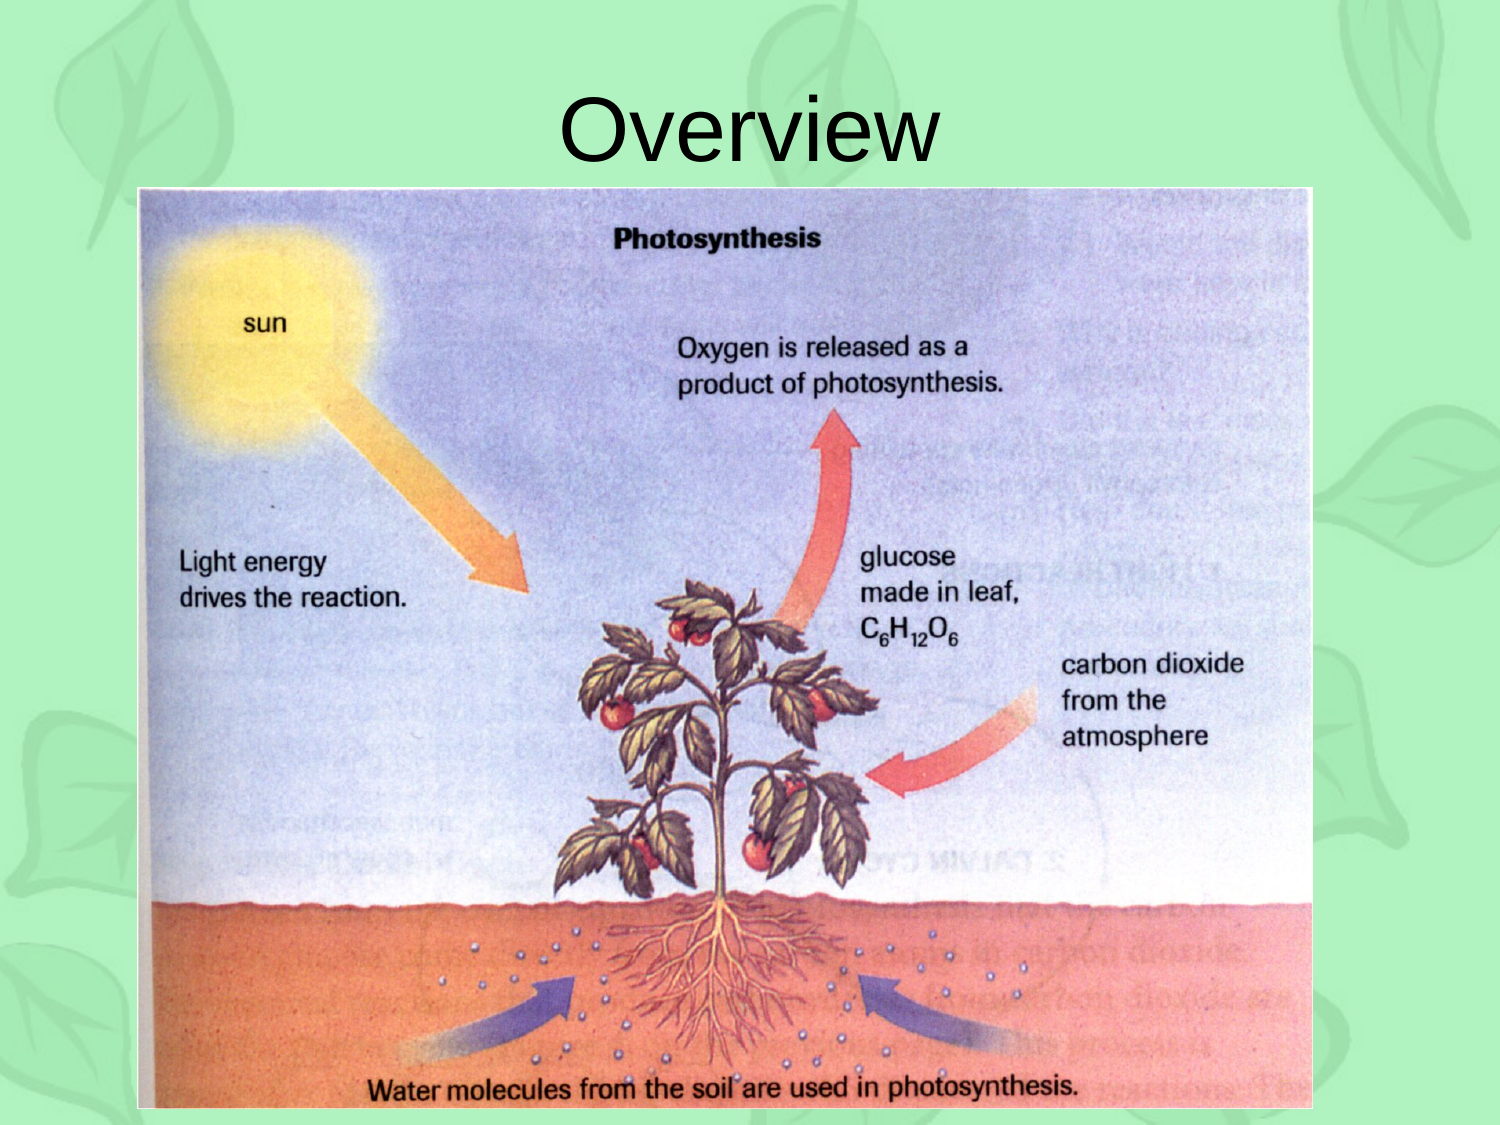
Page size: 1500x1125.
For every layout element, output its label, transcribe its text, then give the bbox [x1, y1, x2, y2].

title Overview [112, 37, 1388, 213]
picture [0, 0, 1500, 1125]
